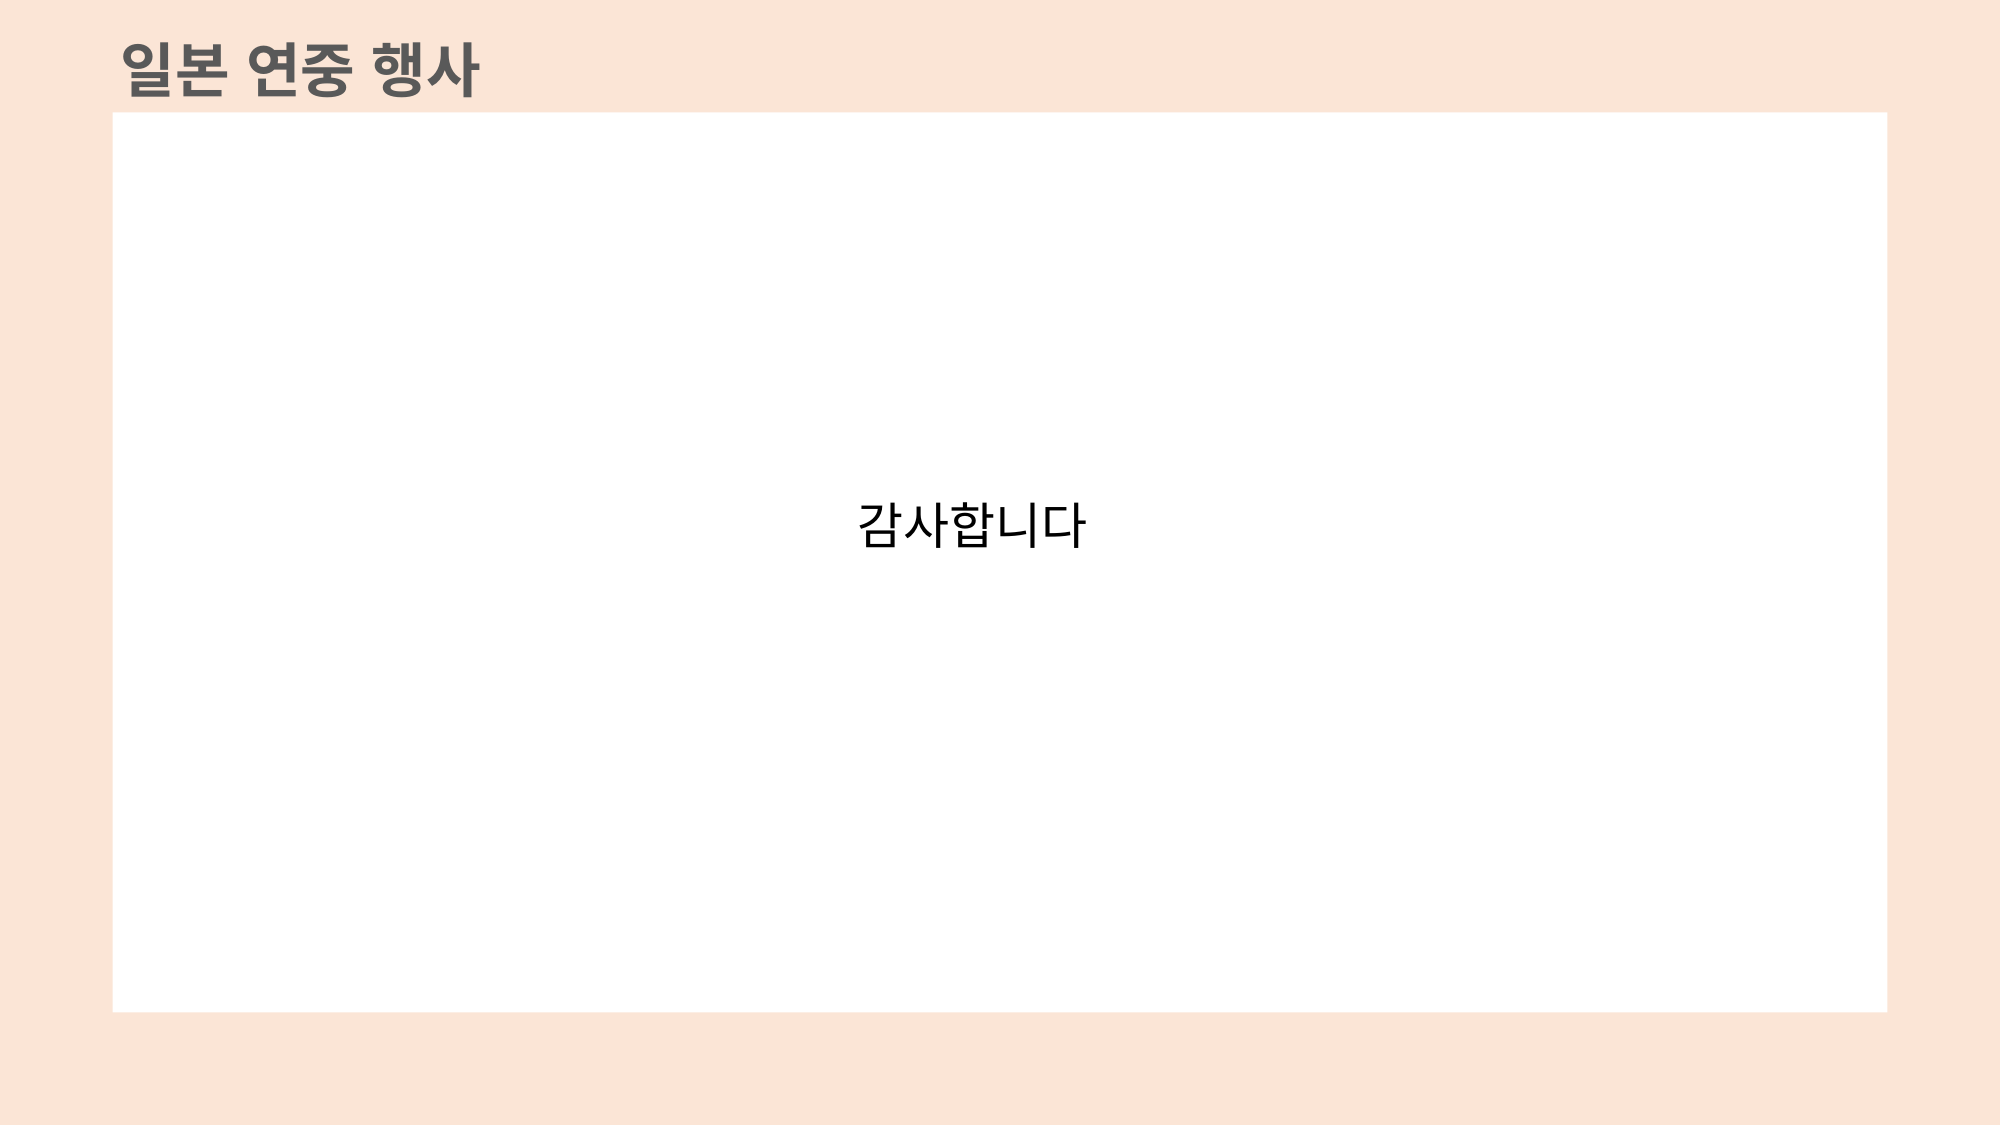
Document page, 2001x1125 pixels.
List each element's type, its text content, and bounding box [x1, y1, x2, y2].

text_box [0, 0, 2000, 1125]
text_box [111, 111, 1888, 1013]
title 일본 연중 행사 [56, 33, 545, 113]
text_box 감사합니다 [842, 486, 1157, 562]
